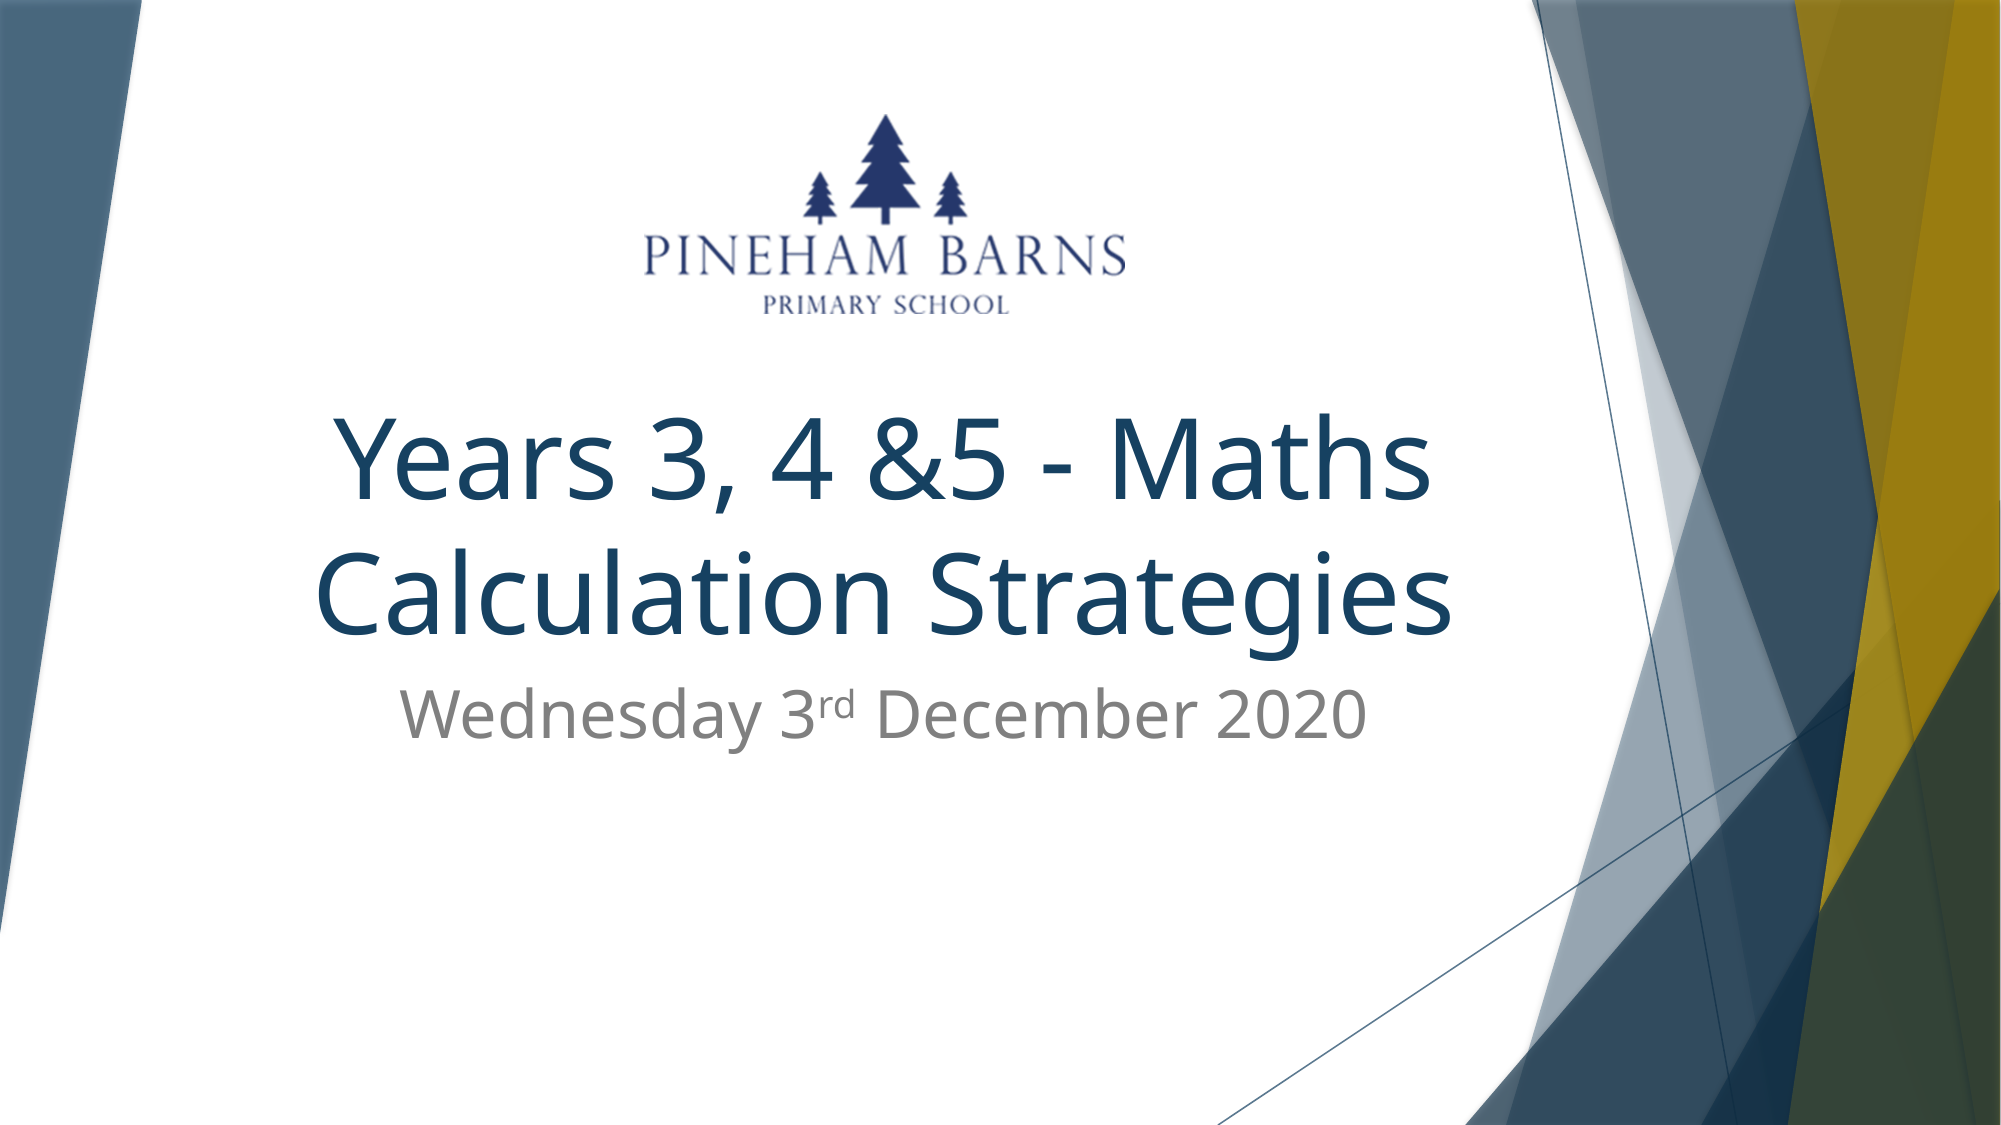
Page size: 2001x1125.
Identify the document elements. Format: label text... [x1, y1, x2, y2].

title Years 3, 4 &5 - Maths Calculation Strategies [247, 394, 1522, 664]
picture [643, 114, 1125, 315]
subtitle Wednesday 3rd December 2020 [247, 664, 1522, 845]
